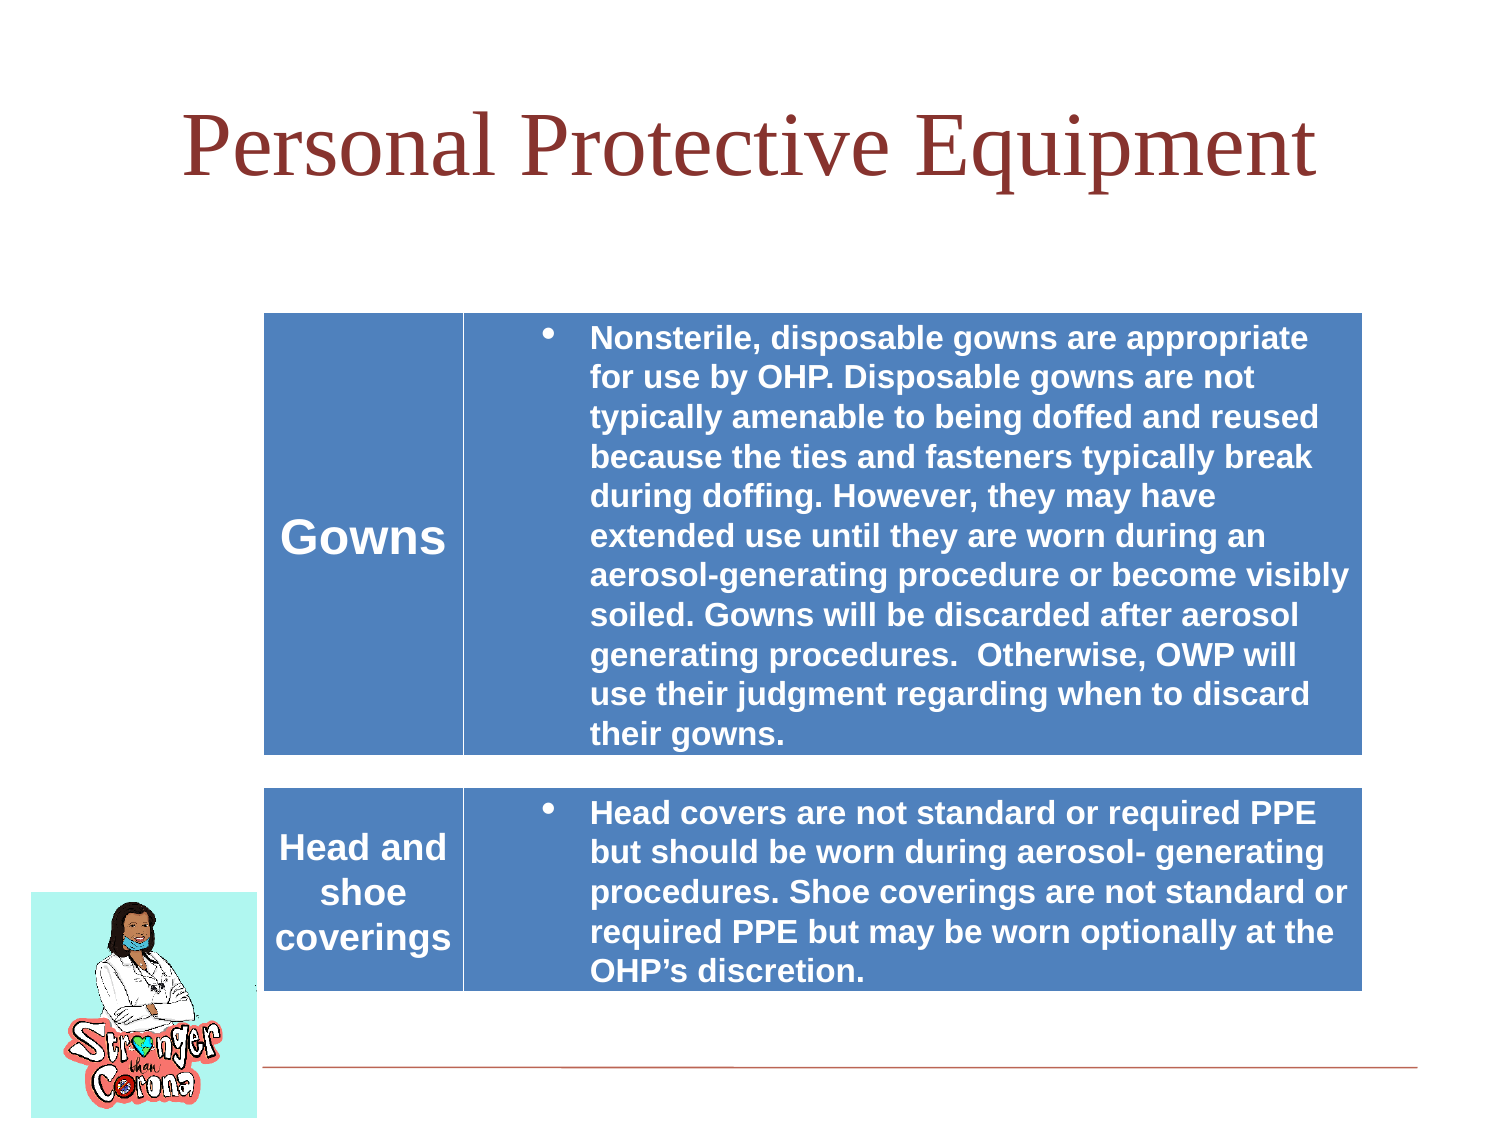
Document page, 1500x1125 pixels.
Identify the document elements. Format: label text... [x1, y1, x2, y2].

table_header Head covers are not standard or required PPE but should be worn during aerosol- generating procedures. Shoe coverings are not standard or required PPE but may be worn optionally at the OHP’s discretion. [464, 788, 1362, 991]
table_header Gowns [264, 313, 463, 755]
table_header Nonsterile, disposable gowns are appropriate for use by OHP. Disposable gowns are not typically amenable to being doffed and reused because the ties and fasteners typically break during doffing. However, they may have extended use until they are worn during an aerosol-generating procedure or become visibly soiled. Gowns will be discarded after aerosol generating procedures. Otherwise, OWP will use their judgment regarding when to discard their gowns. [464, 313, 1362, 755]
title Personal Protective Equipment [74, 44, 1426, 233]
table_header Head and shoe coverings [264, 788, 463, 991]
picture [31, 892, 257, 1118]
